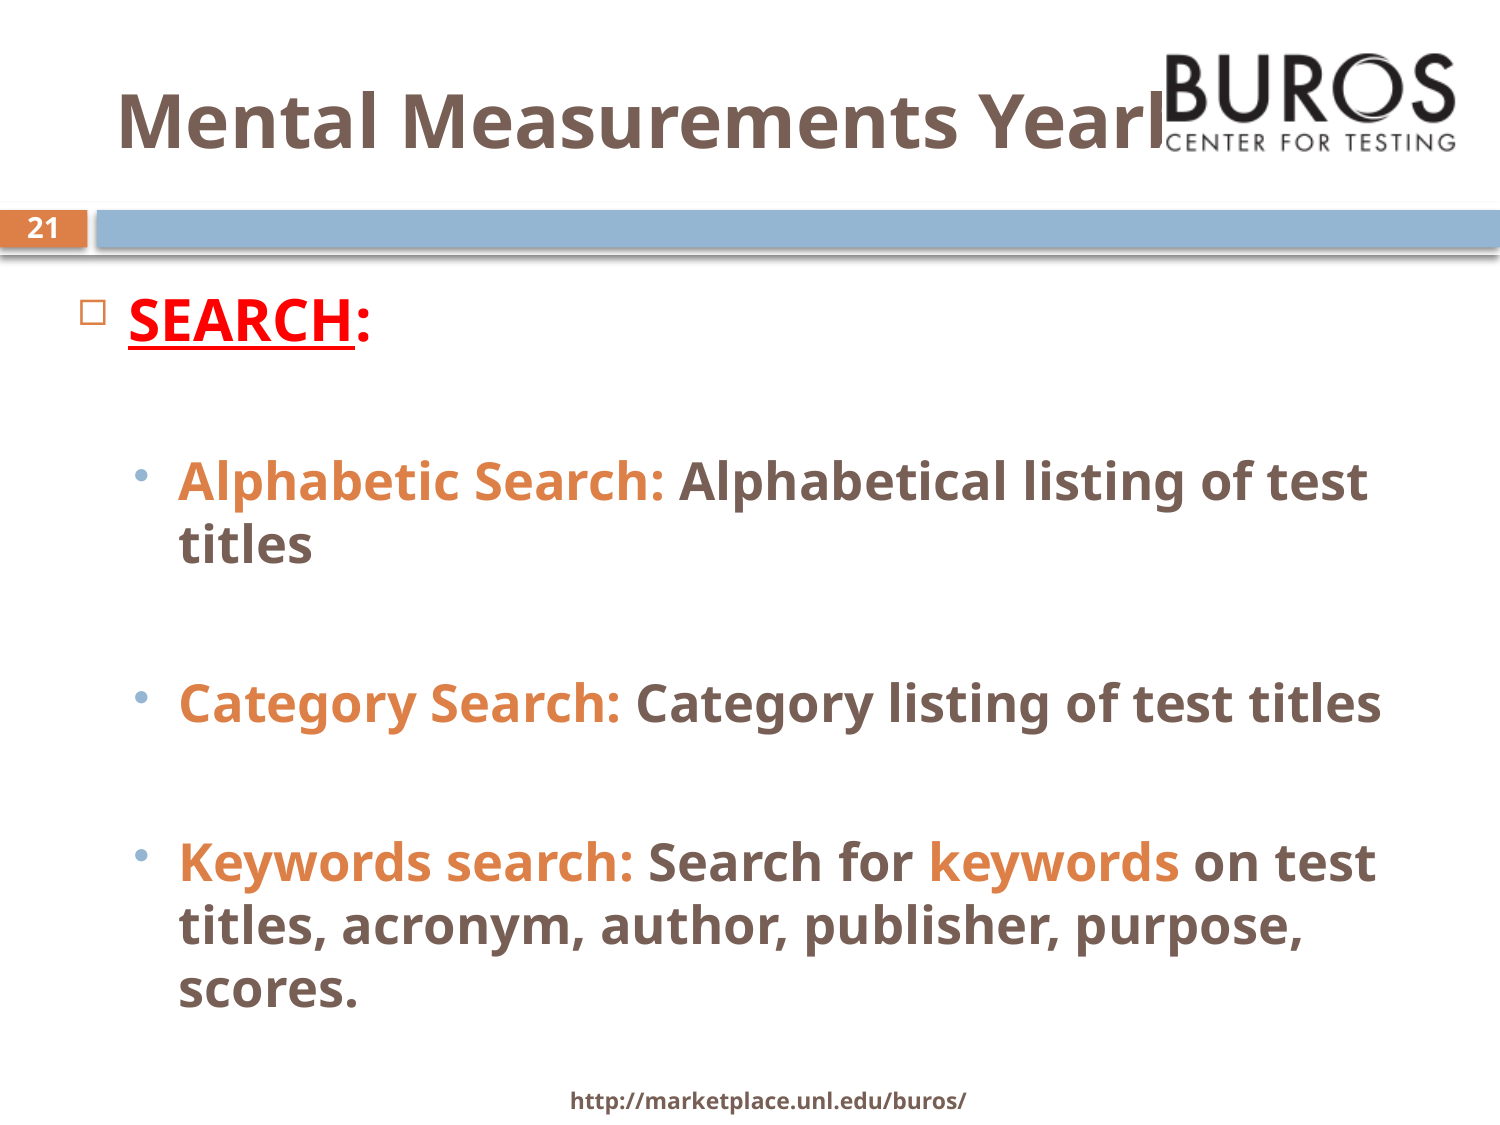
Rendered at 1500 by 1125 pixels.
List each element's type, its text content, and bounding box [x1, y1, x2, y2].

title Mental Measurements Yearbook [100, 37, 1438, 200]
picture [1162, 49, 1460, 155]
slide_number 21 [0, 208, 88, 249]
list SEARCH: Alphabetic Search: Alphabetical listing of test titles Category Search: Category listing of test titles Keywords search: Search for keywords on test titles, acronym, author, publisher, purpose, scores. [62, 275, 1425, 1075]
footer http://marketplace.unl.edu/buros/ [75, 1081, 1463, 1119]
